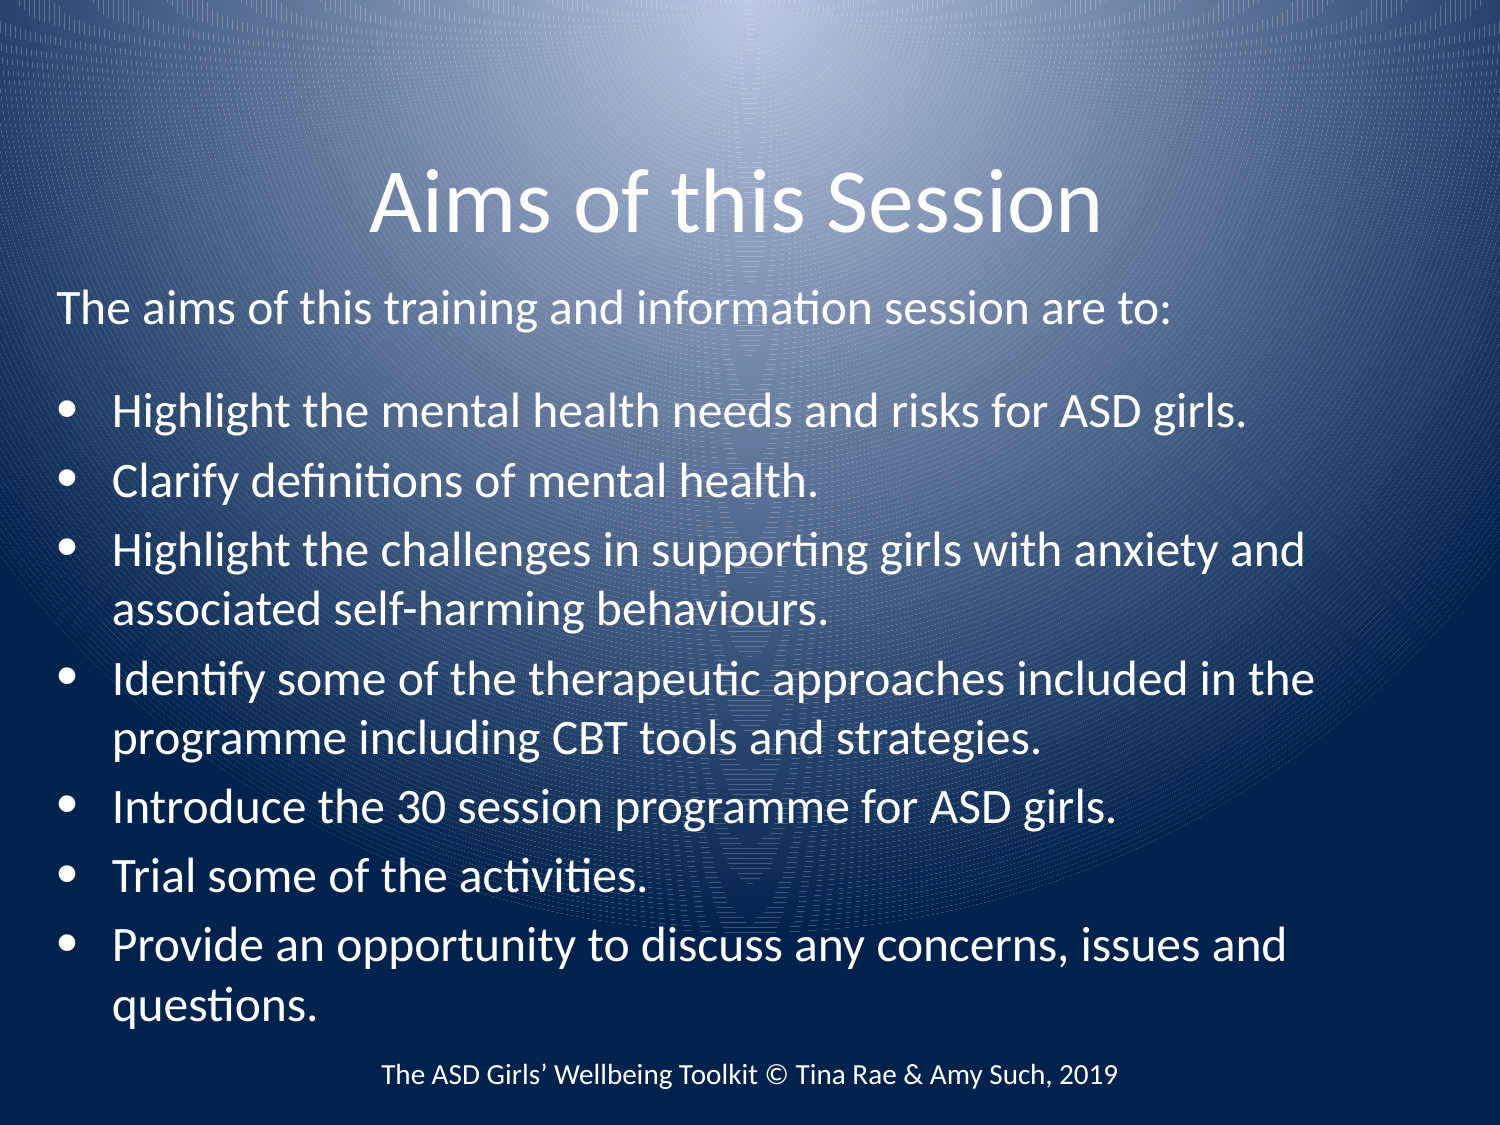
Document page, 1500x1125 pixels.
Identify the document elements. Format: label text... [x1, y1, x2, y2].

footer The ASD Girls’ Wellbeing Toolkit © Tina Rae & Amy Such, 2019 [41, 1042, 1459, 1103]
title Aims of this Session [53, 90, 1422, 267]
list The aims of this training and information session are to: Highlight the mental health needs and risks for ASD girls. Clarify definitions of mental health. Highlight the challenges in supporting girls with anxiety and associated self-harming behaviours. Identify some of the therapeutic approaches included in the programme including CBT tools and strategies. Introduce the 30 session programme for ASD girls. Trial some of the activities. Provide an opportunity to discuss any concerns, issues and questions. [41, 267, 1422, 1042]
